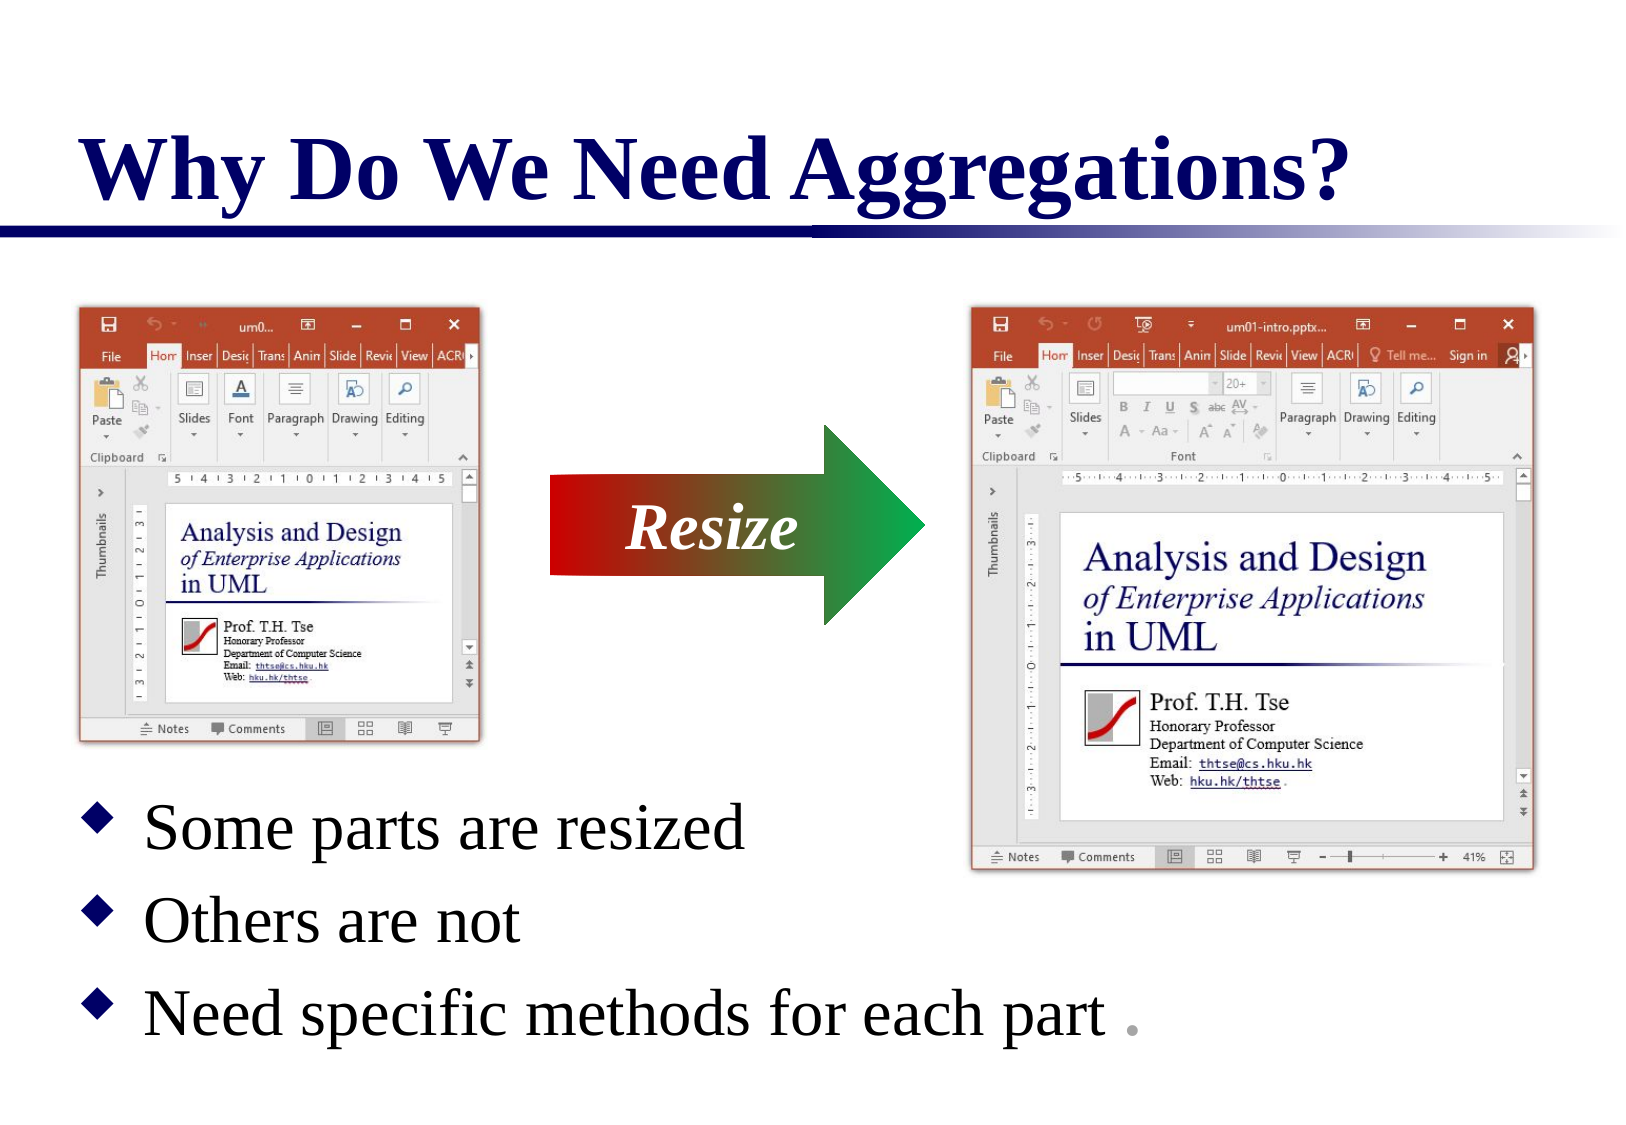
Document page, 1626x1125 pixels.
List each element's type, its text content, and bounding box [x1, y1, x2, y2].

text_box Resize [549, 425, 925, 626]
title Why Do We Need Aggregations? [62, 43, 1564, 226]
picture [70, 299, 488, 751]
list Some parts are resized Others are not Need specific methods for each part . [62, 774, 1564, 1051]
picture [963, 299, 1542, 878]
